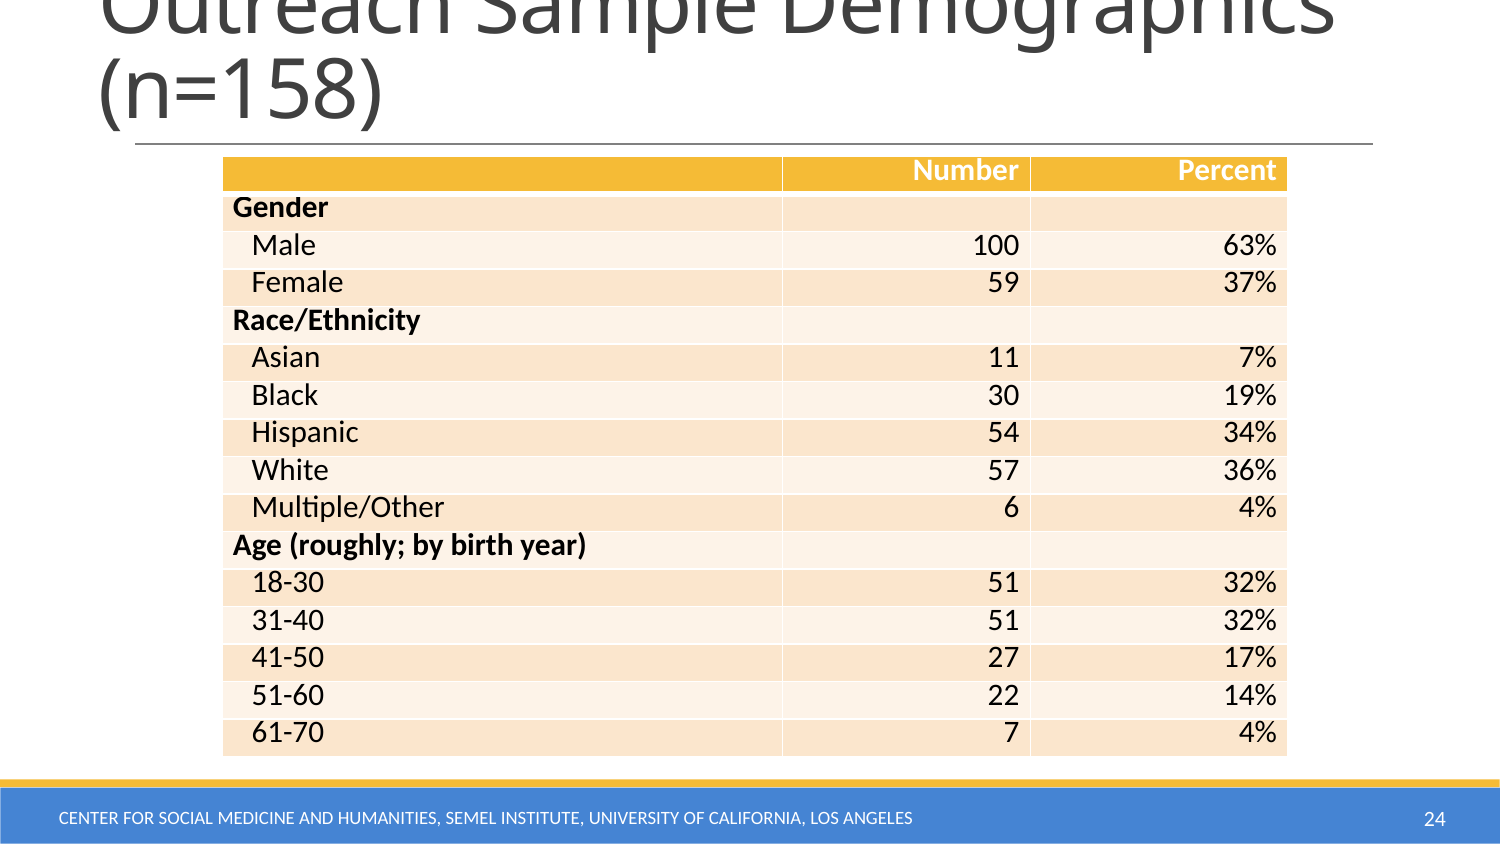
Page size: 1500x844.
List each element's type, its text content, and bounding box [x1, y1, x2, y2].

table_cell 19% [1031, 382, 1287, 418]
table_cell Male [223, 232, 782, 268]
table_cell Hispanic [223, 420, 782, 456]
table_cell Asian [223, 345, 782, 381]
table_cell 31-40 [223, 607, 782, 643]
table_cell 30 [783, 382, 1030, 418]
table_cell 63% [1031, 232, 1287, 268]
table_cell [783, 307, 1030, 343]
table_cell 41-50 [223, 645, 782, 681]
table_cell 6 [783, 495, 1030, 531]
title Outreach Sample Demographics (n=158) [83, 13, 1443, 144]
table_cell 54 [783, 420, 1030, 456]
table_cell 17% [1031, 645, 1287, 681]
table_cell 57 [783, 457, 1030, 493]
footer Center for Social Medicine and Humanities, Semel Institute, University of California, Los Angeles [43, 794, 1046, 840]
table_cell 11 [783, 345, 1030, 381]
table_cell Multiple/Other [223, 495, 782, 531]
table_cell Age (roughly; by birth year) [223, 532, 782, 568]
table_cell 51 [783, 570, 1030, 606]
table_cell [783, 532, 1030, 568]
table_cell 4% [1031, 720, 1287, 756]
table_cell Black [223, 382, 782, 418]
table_cell [1031, 307, 1287, 343]
table_cell 27 [783, 645, 1030, 681]
table_cell White [223, 457, 782, 493]
table_cell 22 [783, 682, 1030, 718]
table_cell [783, 197, 1030, 231]
table_cell Female [223, 270, 782, 306]
table_cell 36% [1031, 457, 1287, 493]
slide_number 24 [1299, 794, 1461, 840]
table_header Percent [1031, 157, 1287, 191]
table_header [223, 157, 782, 191]
table_cell 14% [1031, 682, 1287, 718]
table_cell 32% [1031, 570, 1287, 606]
table_cell [1031, 532, 1287, 568]
table_cell Gender [223, 197, 782, 231]
table_header Number [783, 157, 1030, 191]
table_cell 34% [1031, 420, 1287, 456]
table_cell 4% [1031, 495, 1287, 531]
table_cell [1031, 197, 1287, 231]
table_cell 18-30 [223, 570, 782, 606]
table_cell 7% [1031, 345, 1287, 381]
table_cell 51 [783, 607, 1030, 643]
table_cell 100 [783, 232, 1030, 268]
table_cell 59 [783, 270, 1030, 306]
table_cell 37% [1031, 270, 1287, 306]
table_cell Race/Ethnicity [223, 307, 782, 343]
table_cell 32% [1031, 607, 1287, 643]
table_cell 51-60 [223, 682, 782, 718]
table_cell 61-70 [223, 720, 782, 756]
table_cell 7 [783, 720, 1030, 756]
